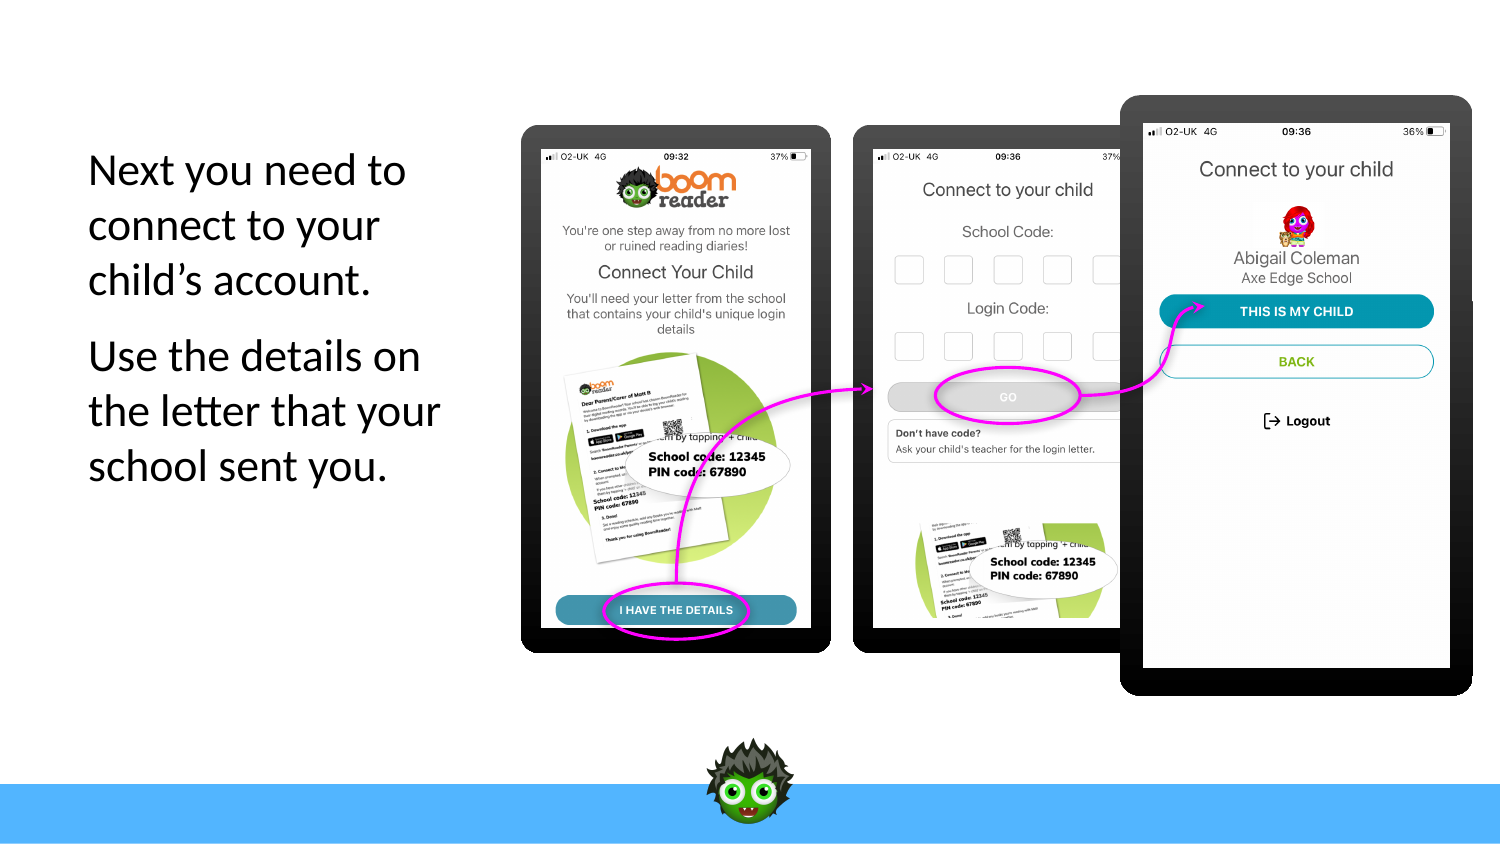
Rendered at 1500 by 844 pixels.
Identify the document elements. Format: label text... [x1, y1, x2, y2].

picture [689, 723, 811, 844]
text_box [1119, 94, 1473, 696]
text_box Next you need to connect to your child’s account. Use the details on the letter that your school sent you. [73, 124, 519, 653]
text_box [852, 124, 1114, 654]
text_box [815, 784, 1500, 844]
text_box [520, 124, 832, 654]
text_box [677, 387, 873, 585]
text_box [0, 784, 684, 844]
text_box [1080, 305, 1206, 396]
